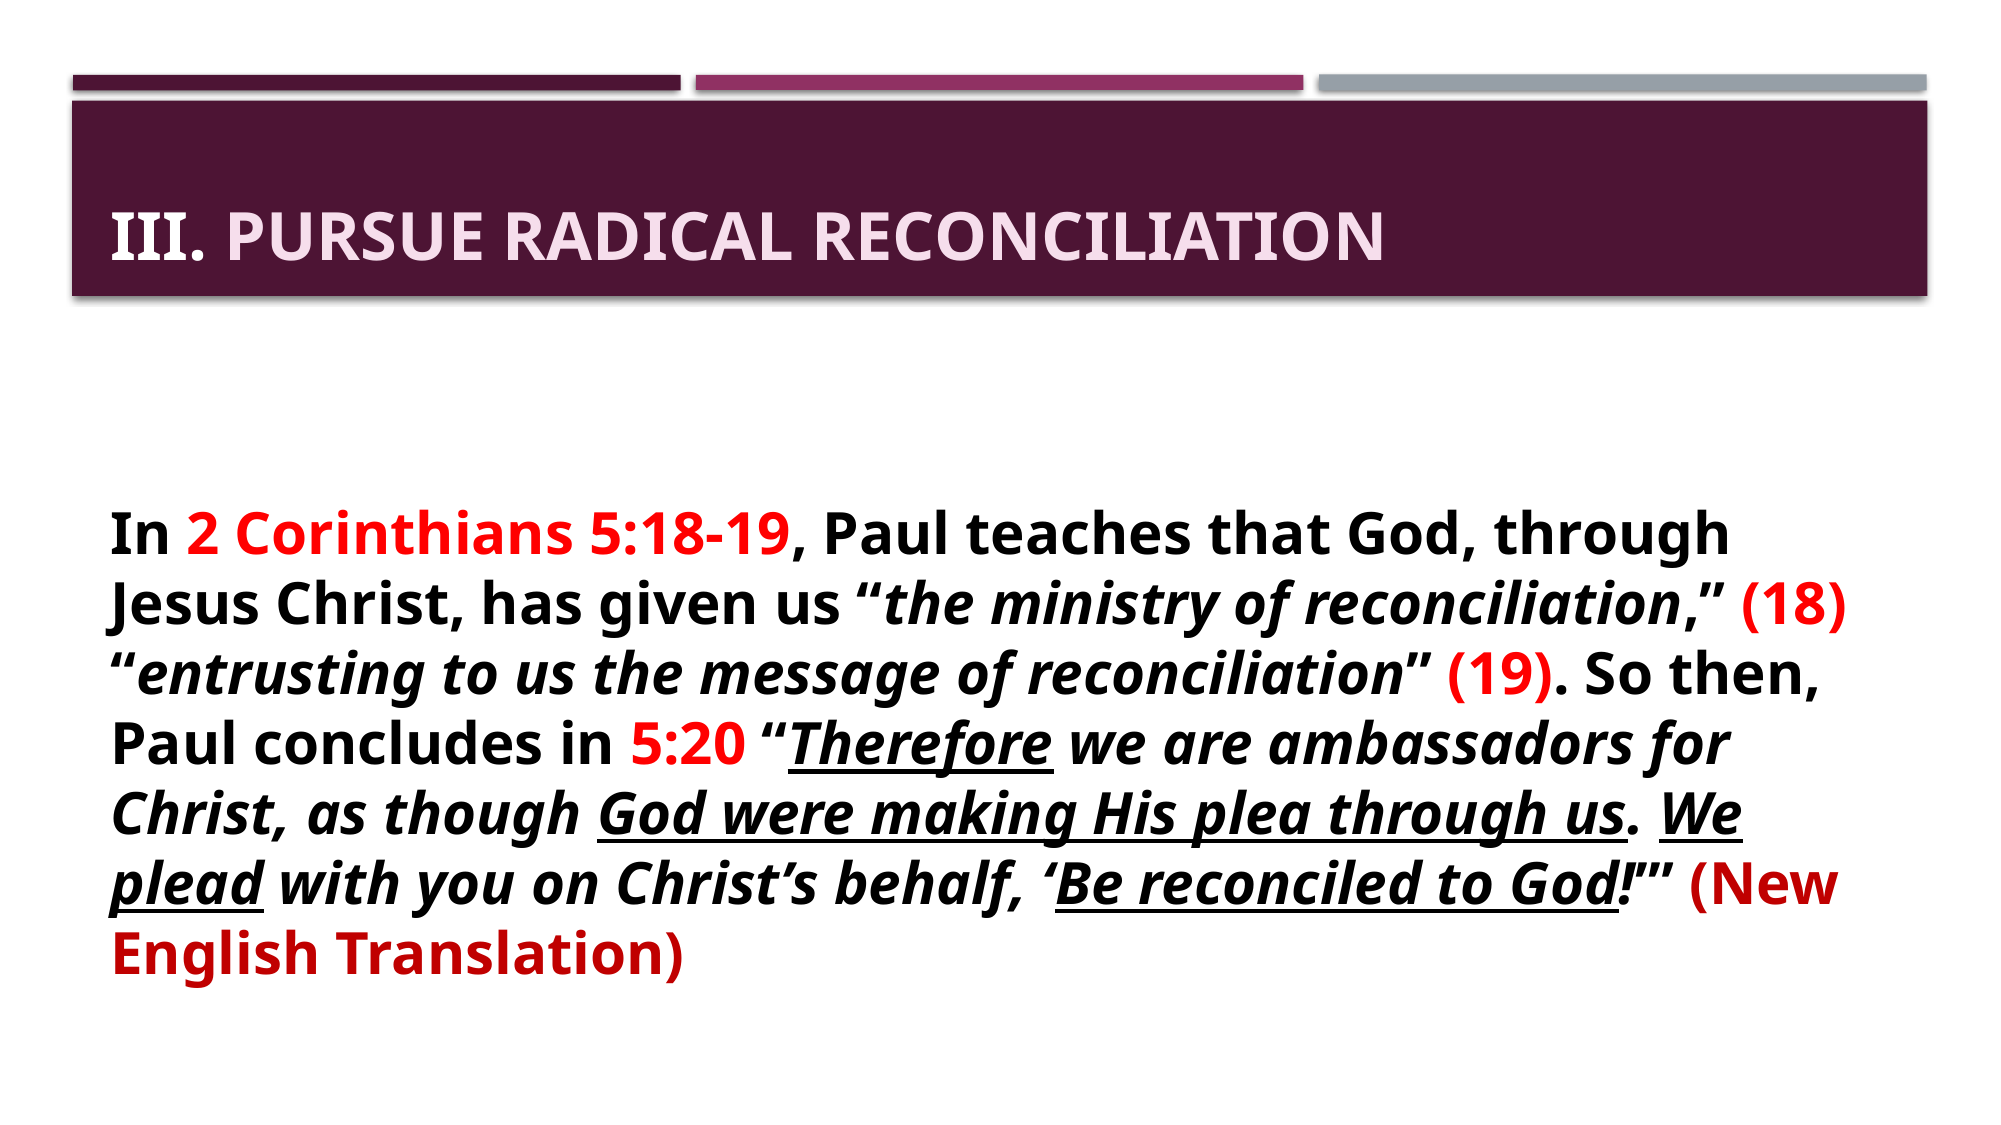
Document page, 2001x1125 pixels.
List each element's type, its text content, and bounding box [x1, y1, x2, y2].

list In 2 Corinthians 5:18-19, Paul teaches that God, through Jesus Christ, has given us “the ministry of reconciliation,” (18) “entrusting to us the message of reconciliation” (19). So then, Paul concludes in 5:20 “Therefore we are ambassadors for Christ, as though God were making His plea through us. We plead with you on Christ’s behalf, ‘Be reconciled to God!’” (New English Translation) [95, 357, 1905, 1125]
title III. Pursue radical reconciliation [95, 115, 1905, 282]
